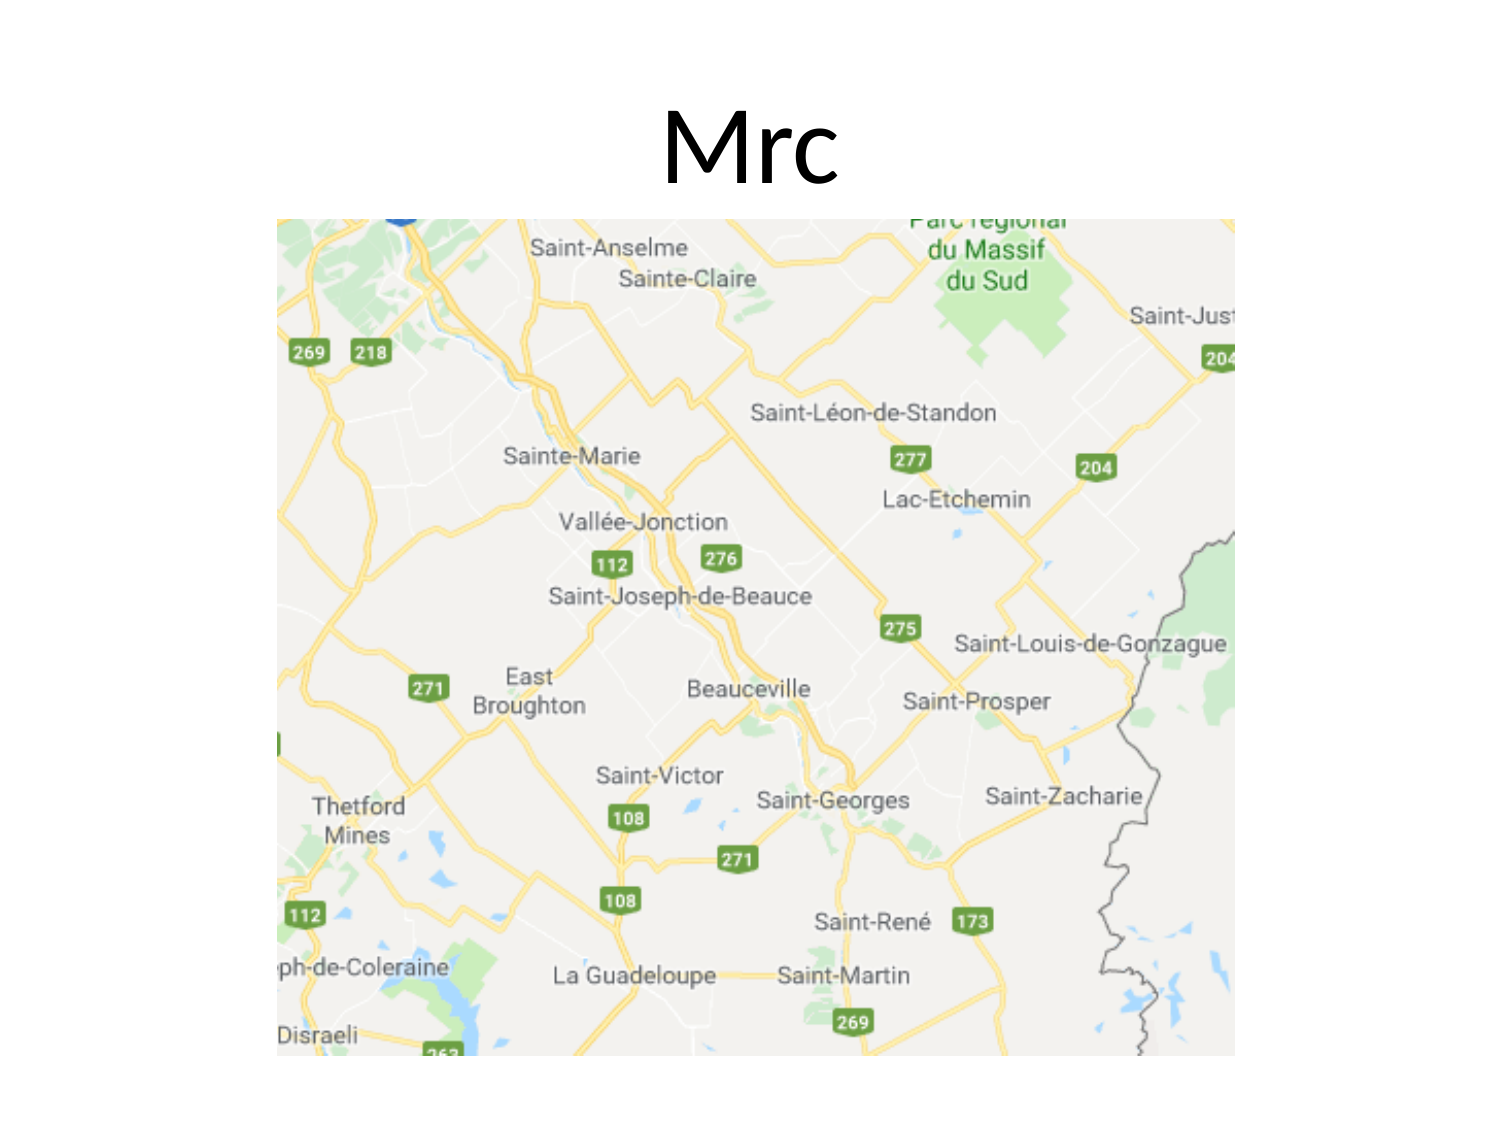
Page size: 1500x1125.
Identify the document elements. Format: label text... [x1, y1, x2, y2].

title Mrc [75, 45, 1425, 233]
picture [277, 219, 1235, 1056]
